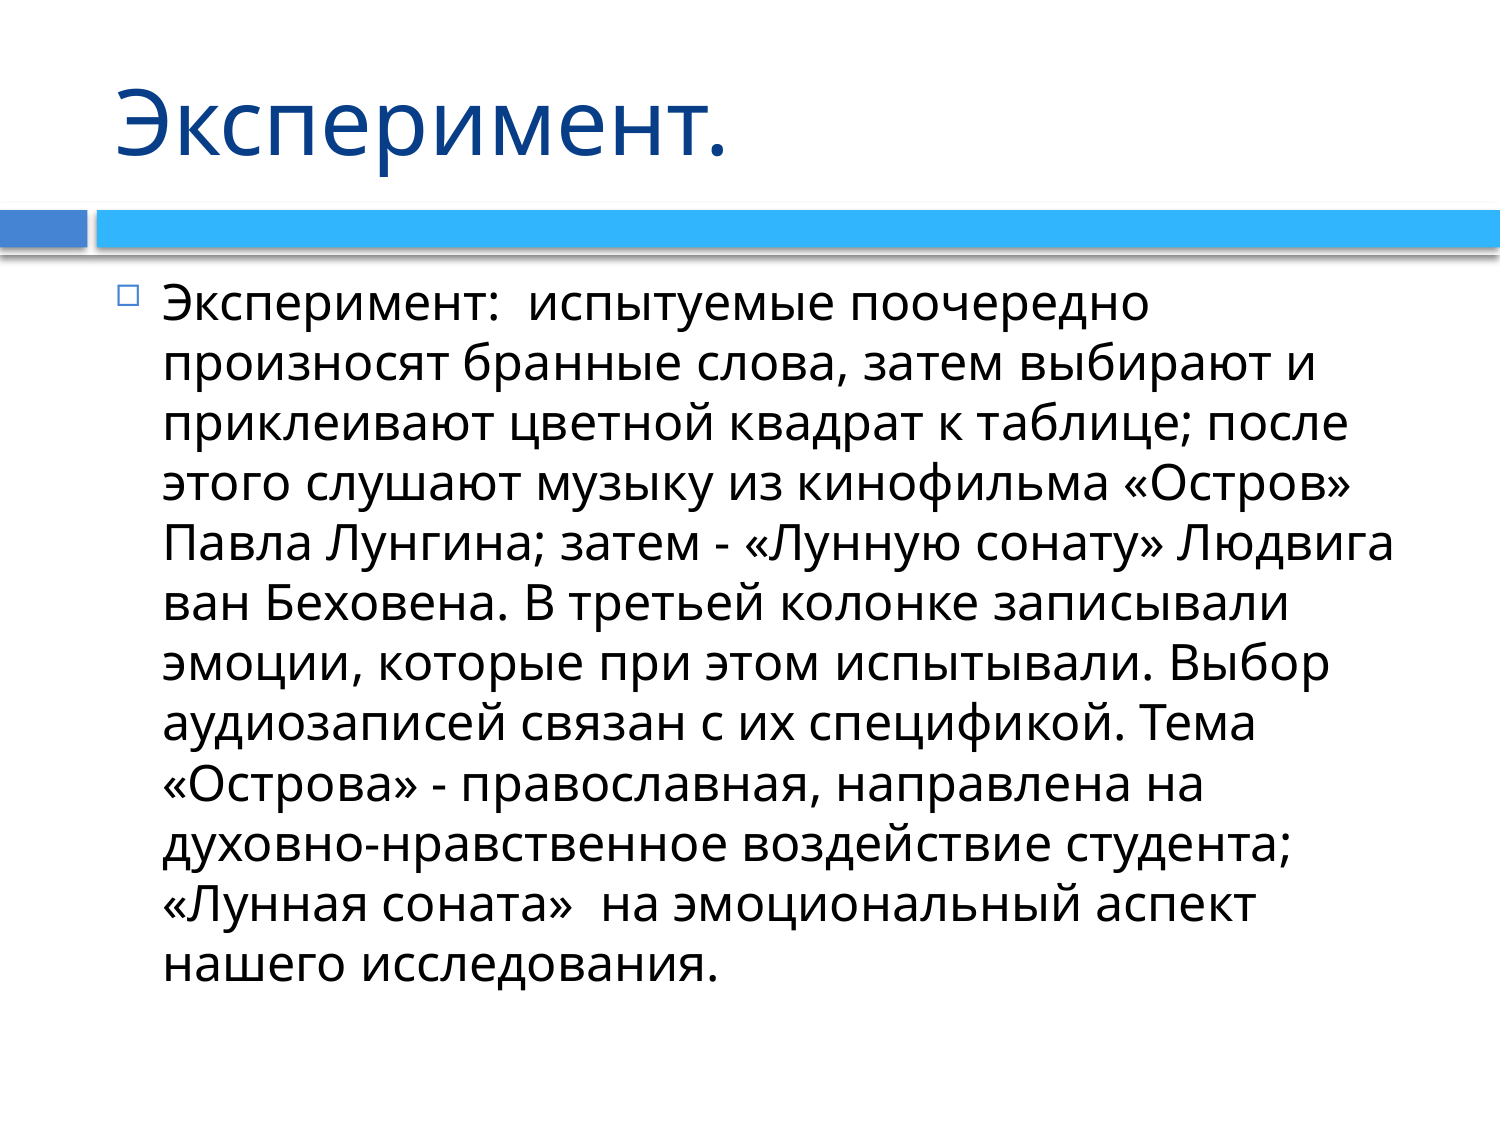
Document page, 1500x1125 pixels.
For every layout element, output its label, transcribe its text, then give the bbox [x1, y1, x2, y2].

title Эксперимент. [100, 37, 1438, 200]
list Эксперимент: испытуемые поочередно произносят бранные слова, затем выбирают и приклеивают цветной квадрат к таблице; после этого слушают музыку из кинофильма «Остров» Павла Лунгина; затем - «Лунную сонату» Людвига ван Беховена. В третьей колонке записывали эмоции, которые при этом испытывали. Выбор аудиозаписей связан с их спецификой. Тема «Острова» - православная, направлена на духовно-нравственное воздействие студента; «Лунная соната» на эмоциональный аспект нашего исследования. [100, 262, 1438, 1000]
